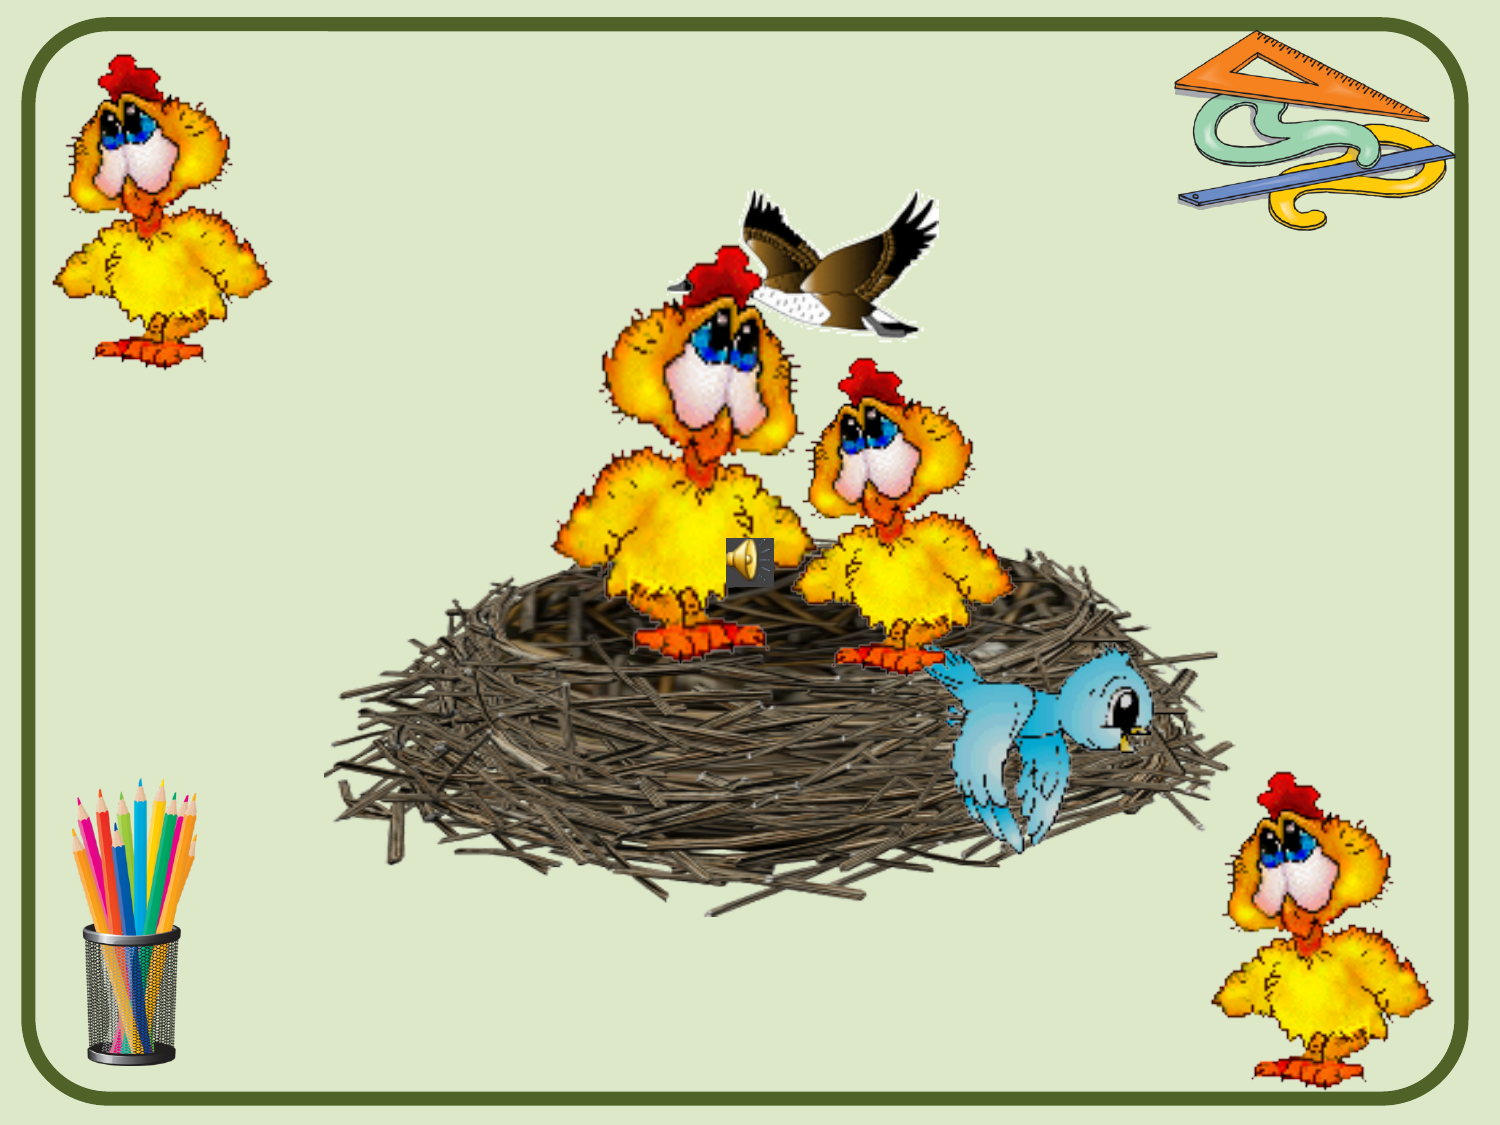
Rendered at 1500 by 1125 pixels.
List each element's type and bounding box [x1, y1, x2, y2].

picture [324, 160, 1486, 1095]
picture [1173, 29, 1456, 231]
picture [0, 0, 324, 374]
picture [72, 778, 197, 1066]
